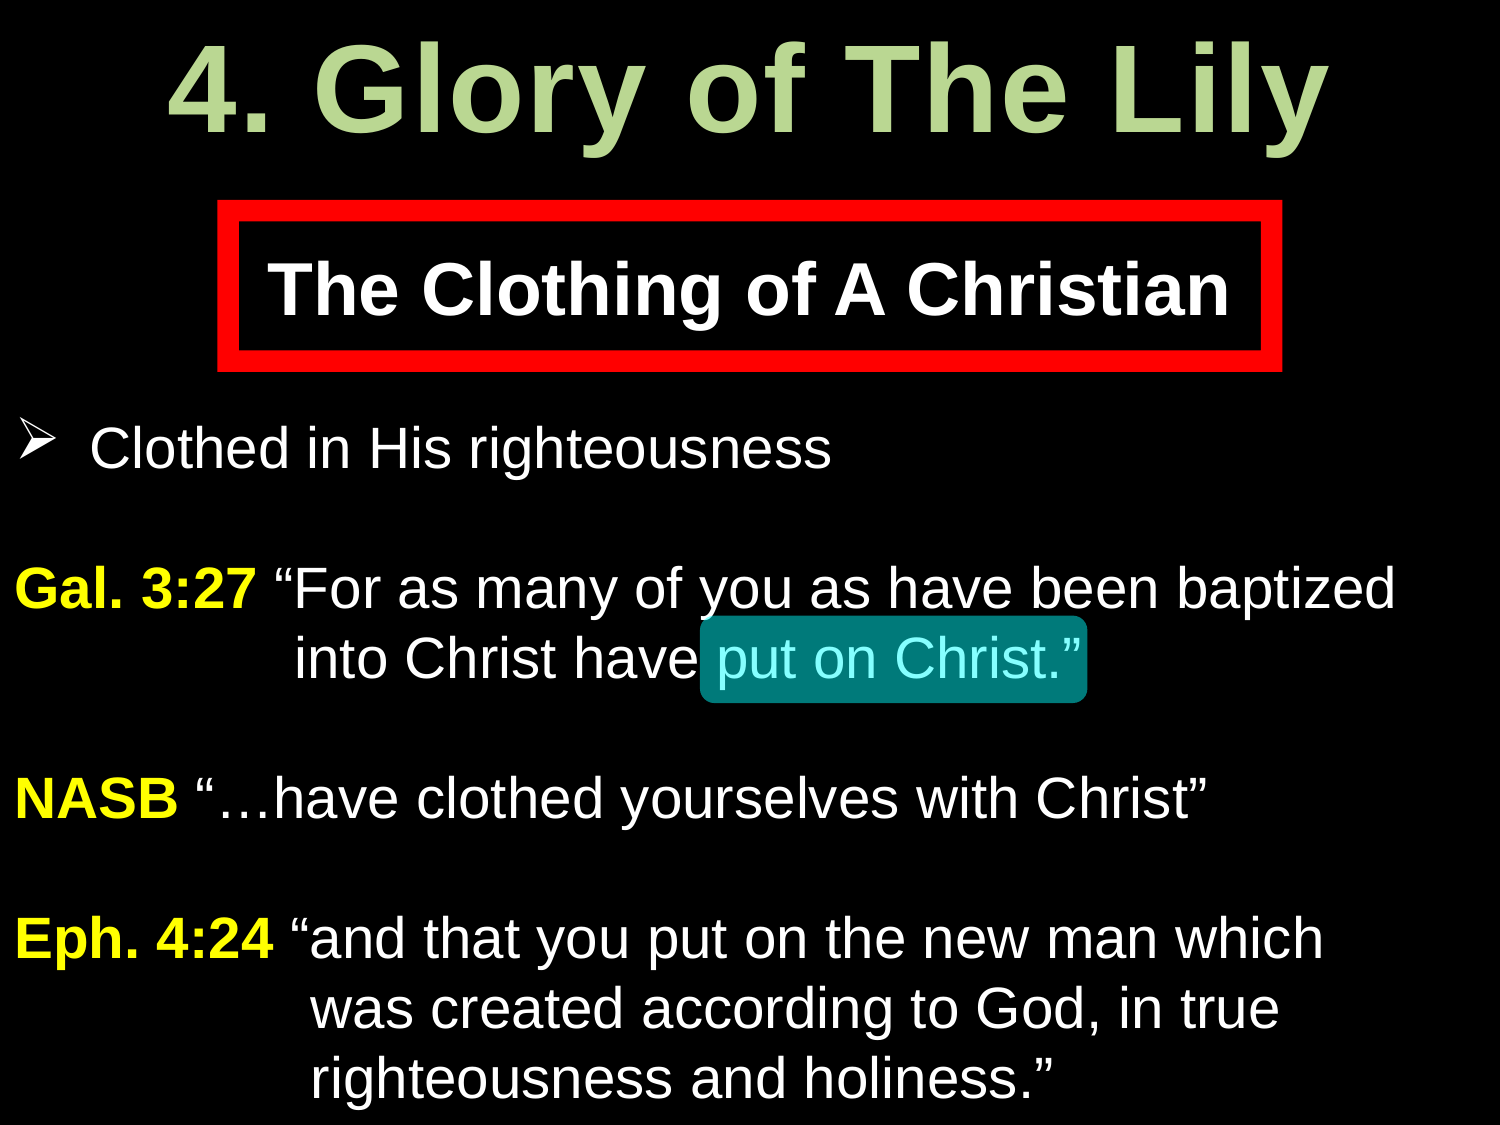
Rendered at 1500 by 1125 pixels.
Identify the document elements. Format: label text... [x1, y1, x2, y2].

text_box The Clothing of A Christian [215, 198, 1284, 374]
text_box [697, 613, 1090, 706]
text_box 4. Glory of The Lily [0, 0, 1500, 165]
text_box Clothed in His righteousness Gal. 3:27 “For as many of you as have been baptized into Christ have put on Christ.” NASB “…have clothed yourselves with Christ” Eph. 4:24 “and that you put on the new man which was created according to God, in true righteousness and holiness.” [0, 403, 1450, 1118]
